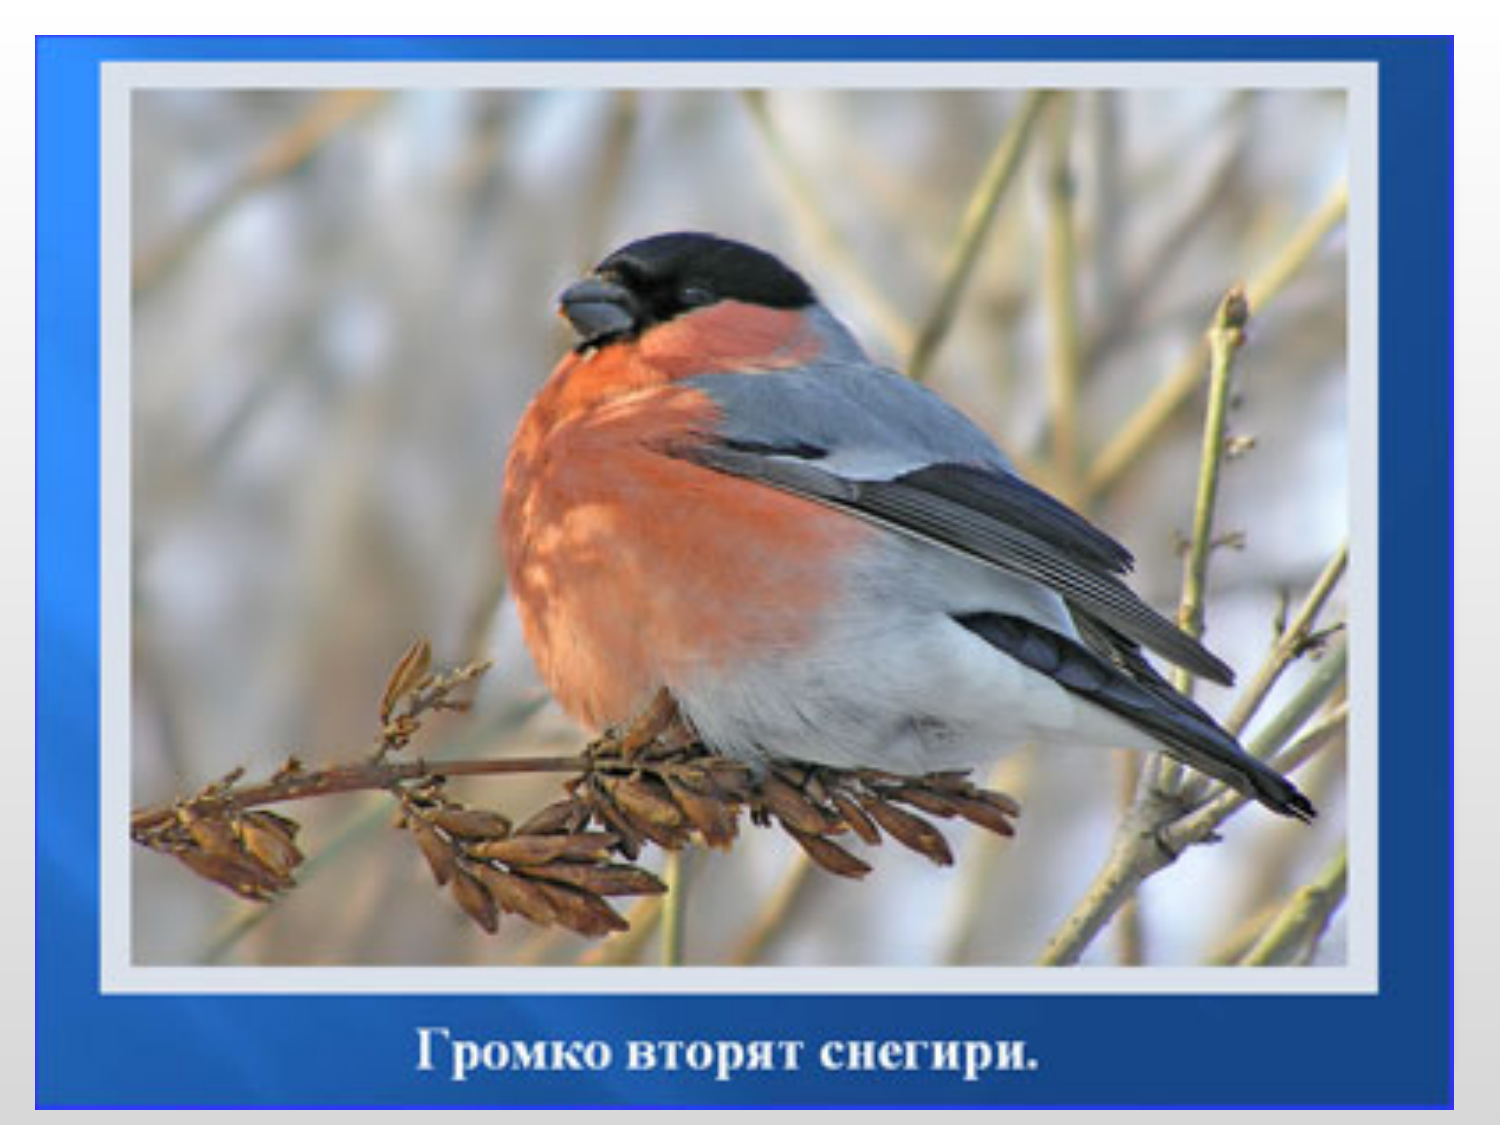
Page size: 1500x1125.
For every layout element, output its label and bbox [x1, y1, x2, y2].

list [34, 34, 1454, 1110]
